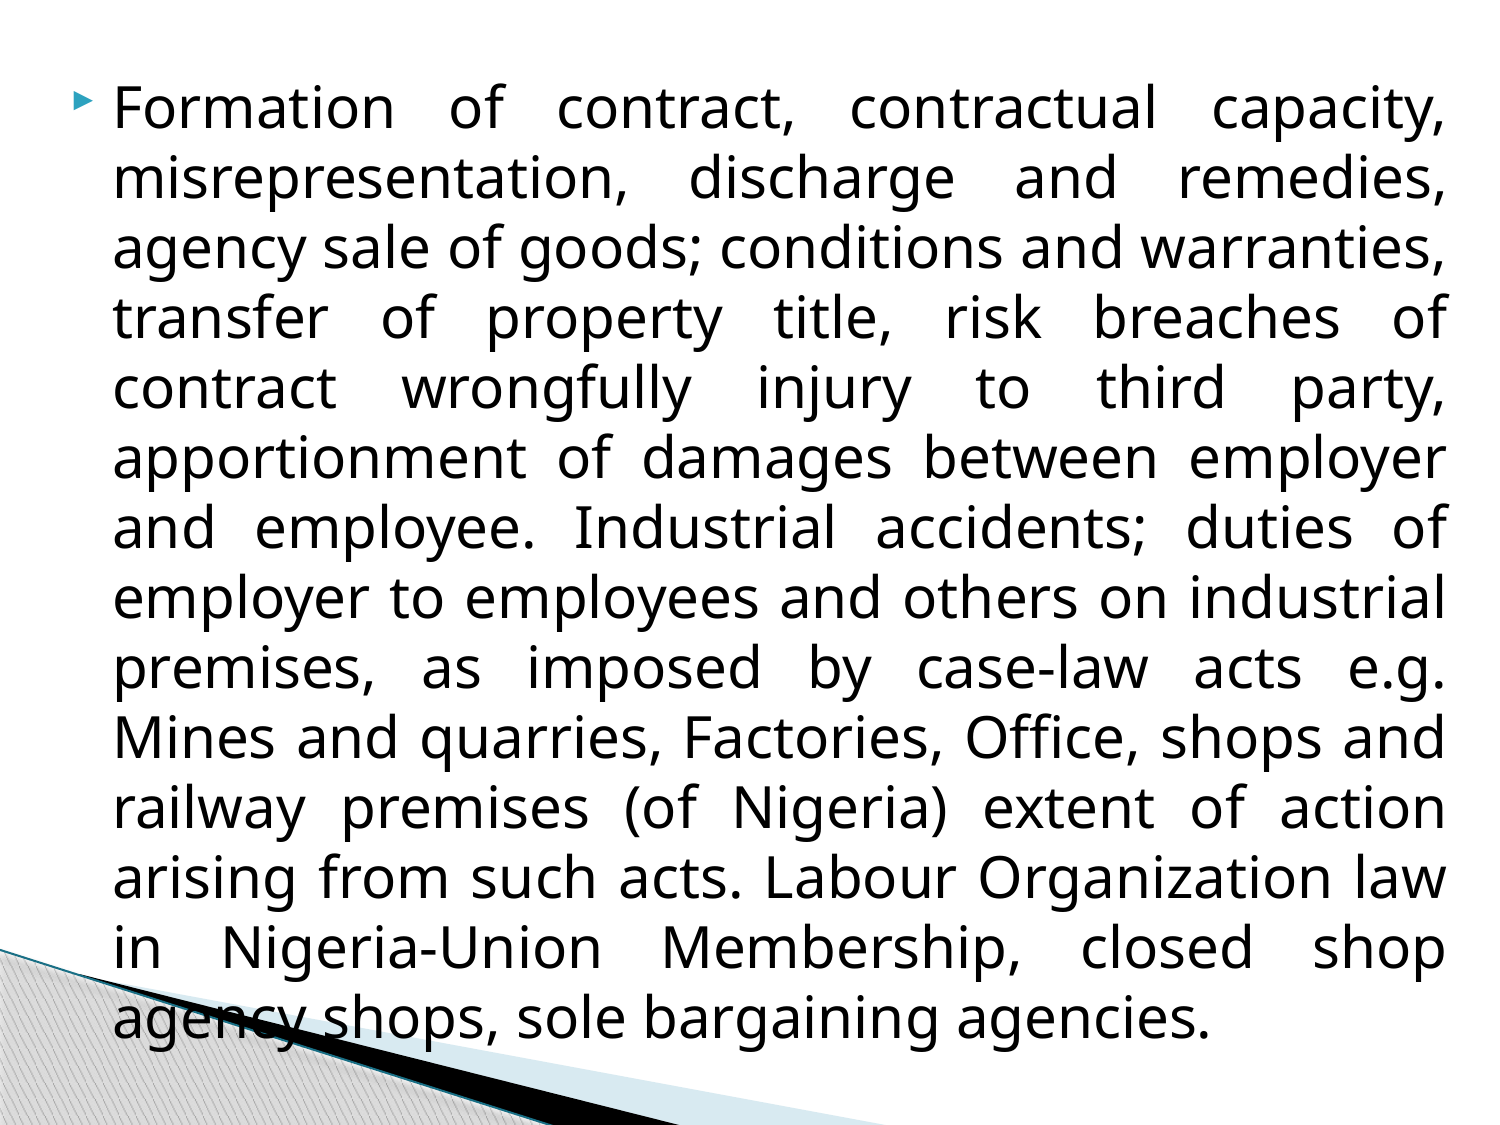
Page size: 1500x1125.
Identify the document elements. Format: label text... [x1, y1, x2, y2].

list Formation of contract, contractual capacity, misrepresentation, discharge and remedies, agency sale of goods; conditions and warranties, transfer of property title, risk breaches of contract wrongfully injury to third party, apportionment of damages between employer and employee. Industrial accidents; duties of employer to employees and others on industrial premises, as imposed by case-law acts e.g. Mines and quarries, Factories, Office, shops and railway premises (of Nigeria) extent of action arising from such acts. Labour Organization law in Nigeria-Union Membership, closed shop agency shops, sole bargaining agencies. [37, 62, 1463, 1063]
